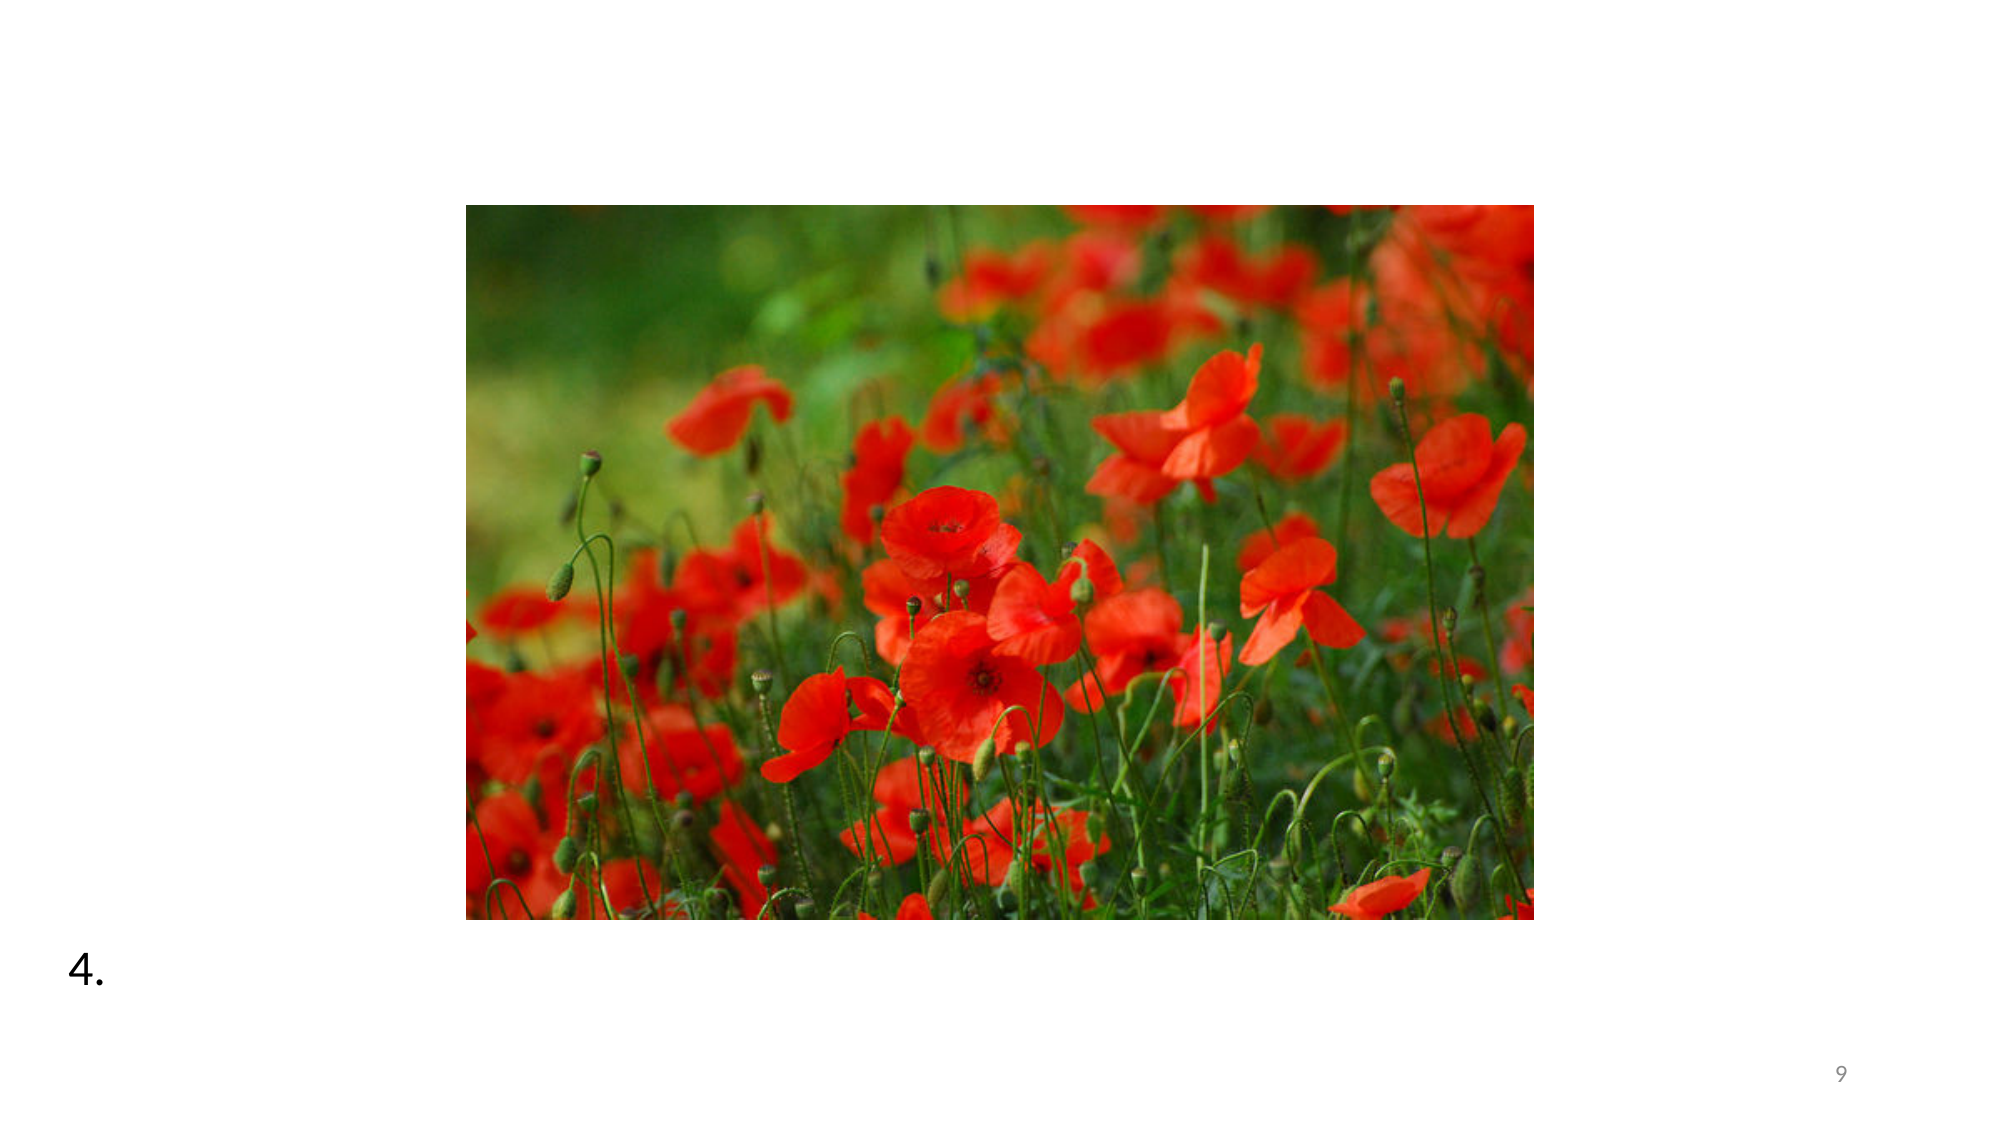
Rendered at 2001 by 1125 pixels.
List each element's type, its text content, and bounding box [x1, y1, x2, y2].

text_box 4. [53, 928, 184, 1003]
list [466, 205, 1534, 920]
slide_number 9 [1412, 1042, 1863, 1103]
